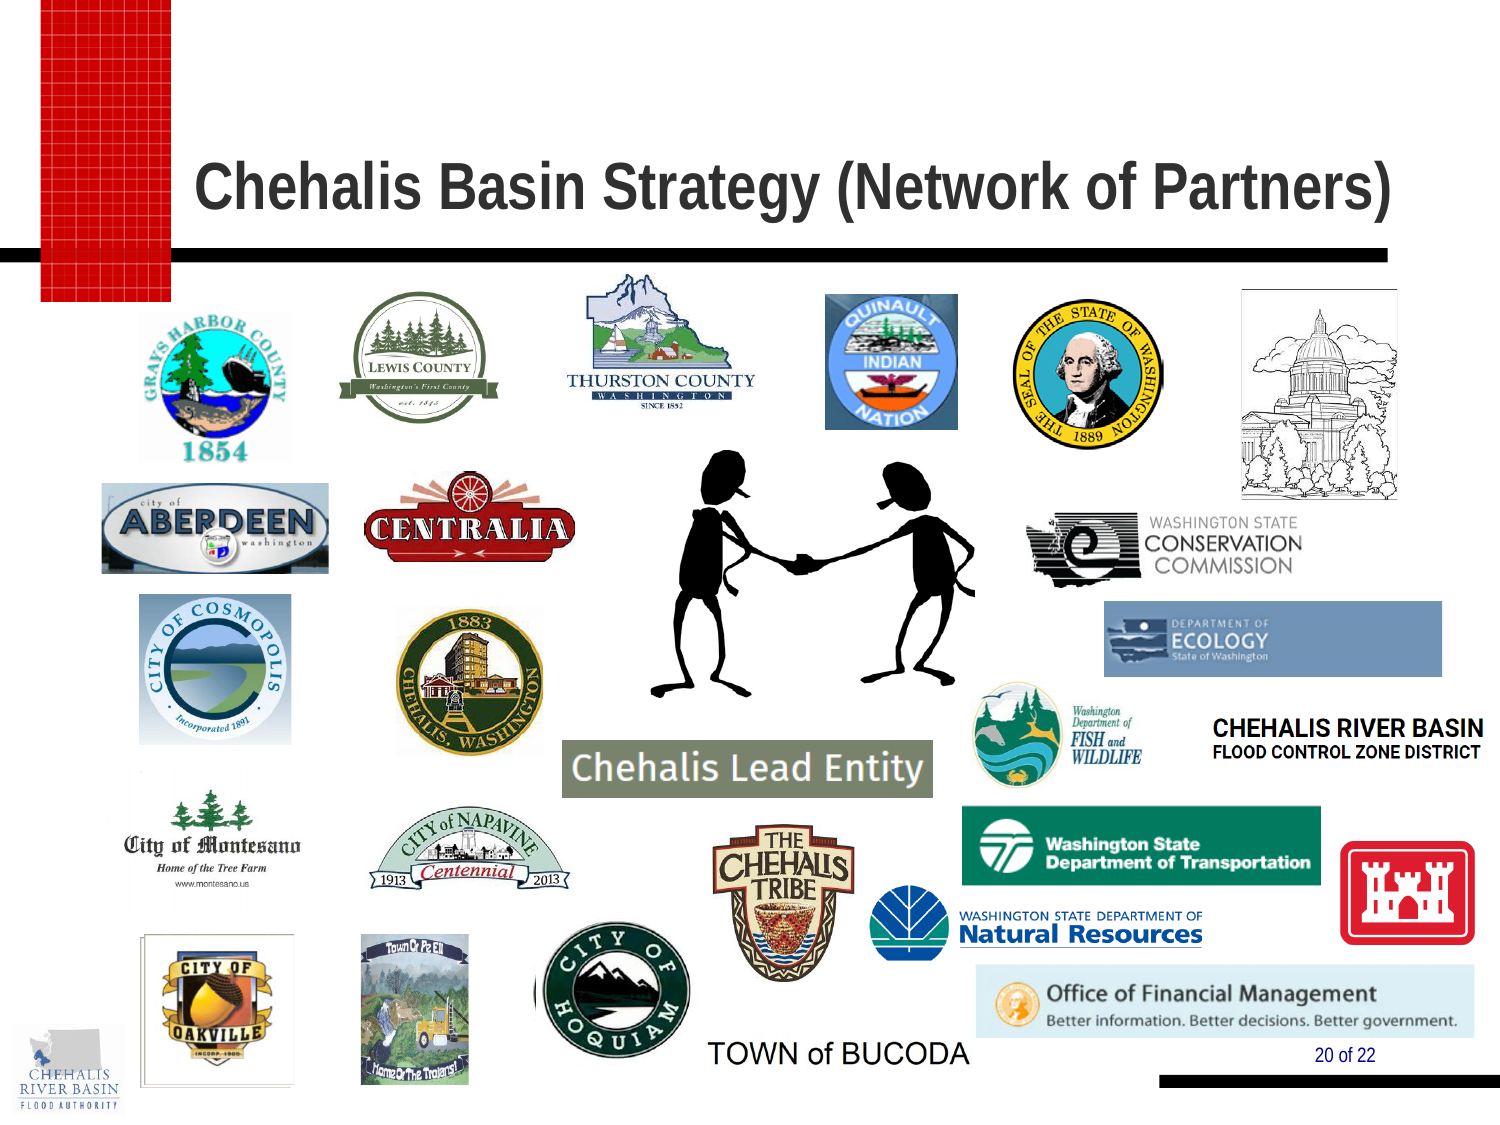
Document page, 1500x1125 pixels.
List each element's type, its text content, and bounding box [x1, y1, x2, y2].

picture [1206, 711, 1492, 767]
text_box [324, 275, 513, 441]
text_box [395, 606, 544, 757]
picture [962, 804, 1321, 888]
text_box [144, 934, 295, 1085]
picture [526, 912, 700, 1066]
text_box [104, 766, 326, 917]
picture [824, 293, 958, 430]
slide_number 20 of 22 [1310, 1041, 1388, 1067]
text_box [101, 483, 329, 574]
picture [40, 0, 171, 302]
text_box [702, 1032, 977, 1070]
text_box [971, 681, 1143, 789]
text_box [139, 594, 292, 745]
text_box [364, 471, 575, 562]
picture [1339, 841, 1475, 945]
text_box [138, 312, 292, 463]
text_box [365, 802, 573, 893]
text_box Chehalis Basin Strategy (Network of Partners) [192, 142, 1413, 223]
text_box [1104, 601, 1443, 677]
text_box [712, 824, 855, 982]
picture [562, 739, 933, 798]
text_box [975, 962, 1475, 1038]
text_box [360, 934, 469, 1085]
text_box [140, 937, 291, 1088]
text_box [650, 450, 975, 698]
text_box [11, 1024, 125, 1115]
text_box [1241, 289, 1398, 500]
text_box [868, 885, 1203, 961]
text_box [562, 274, 758, 410]
text_box [1026, 512, 1302, 588]
text_box [1012, 299, 1164, 450]
